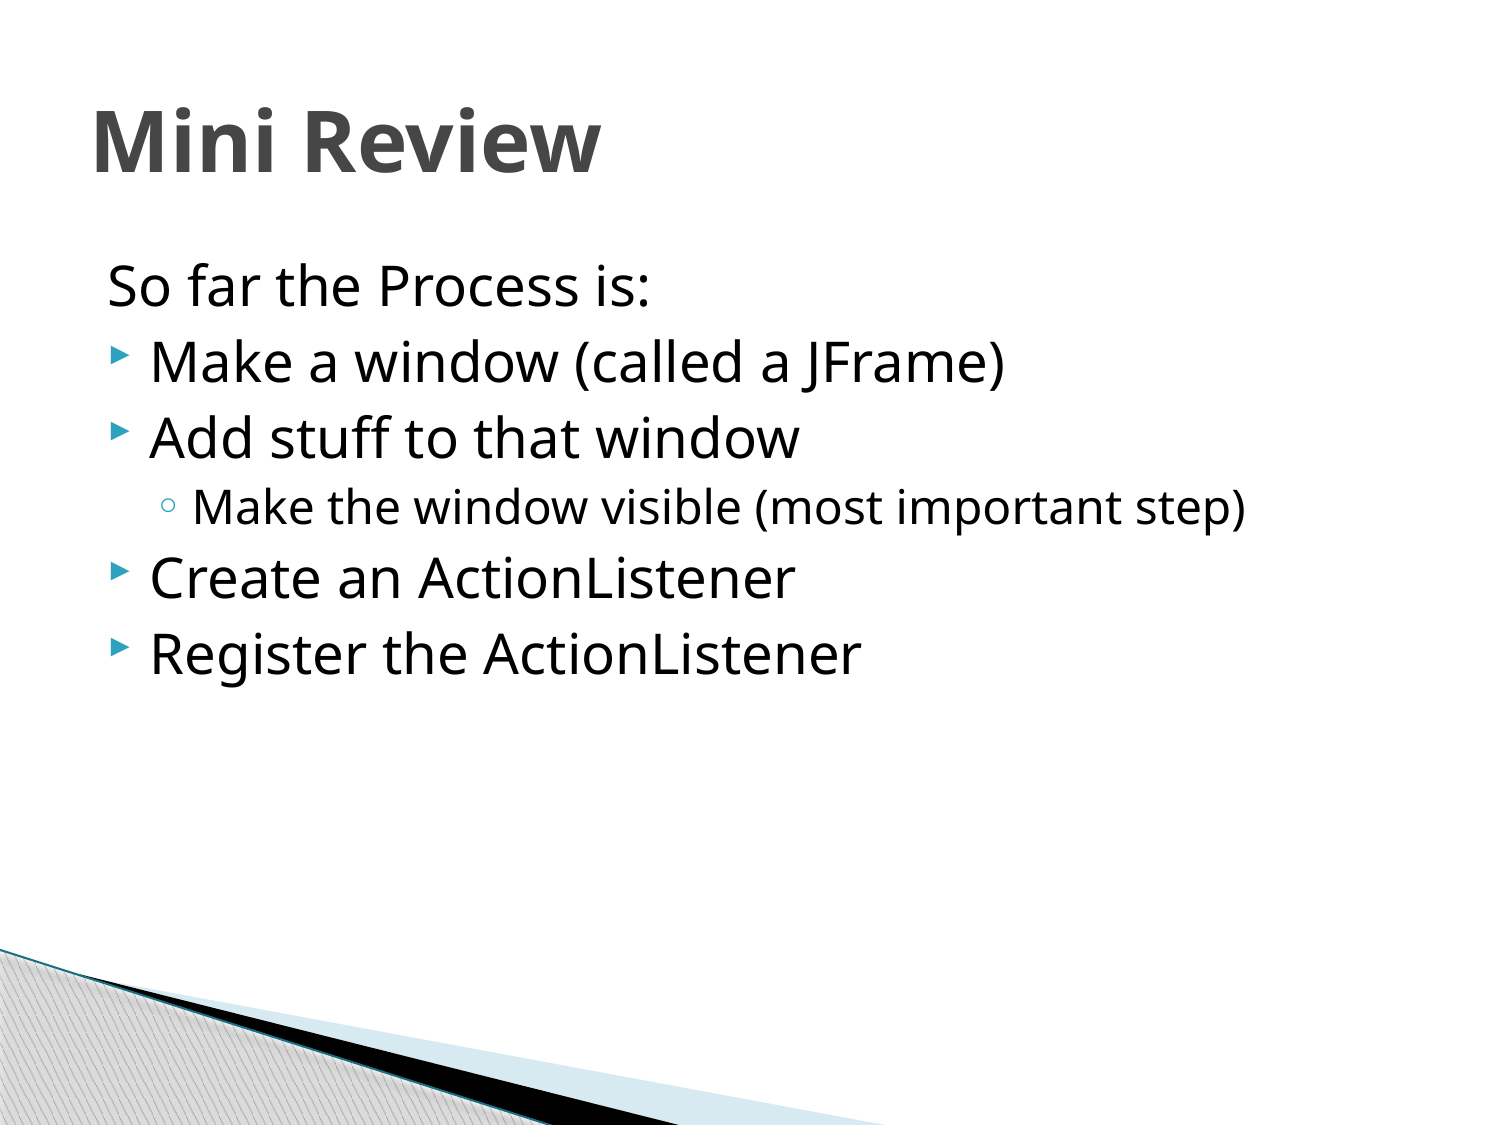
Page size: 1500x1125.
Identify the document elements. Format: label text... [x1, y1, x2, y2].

list So far the Process is: Make a window (called a JFrame) Add stuff to that window Make the window visible (most important step) Create an ActionListener Register the ActionListener [75, 243, 1463, 986]
title Mini Review [75, 45, 1425, 233]
